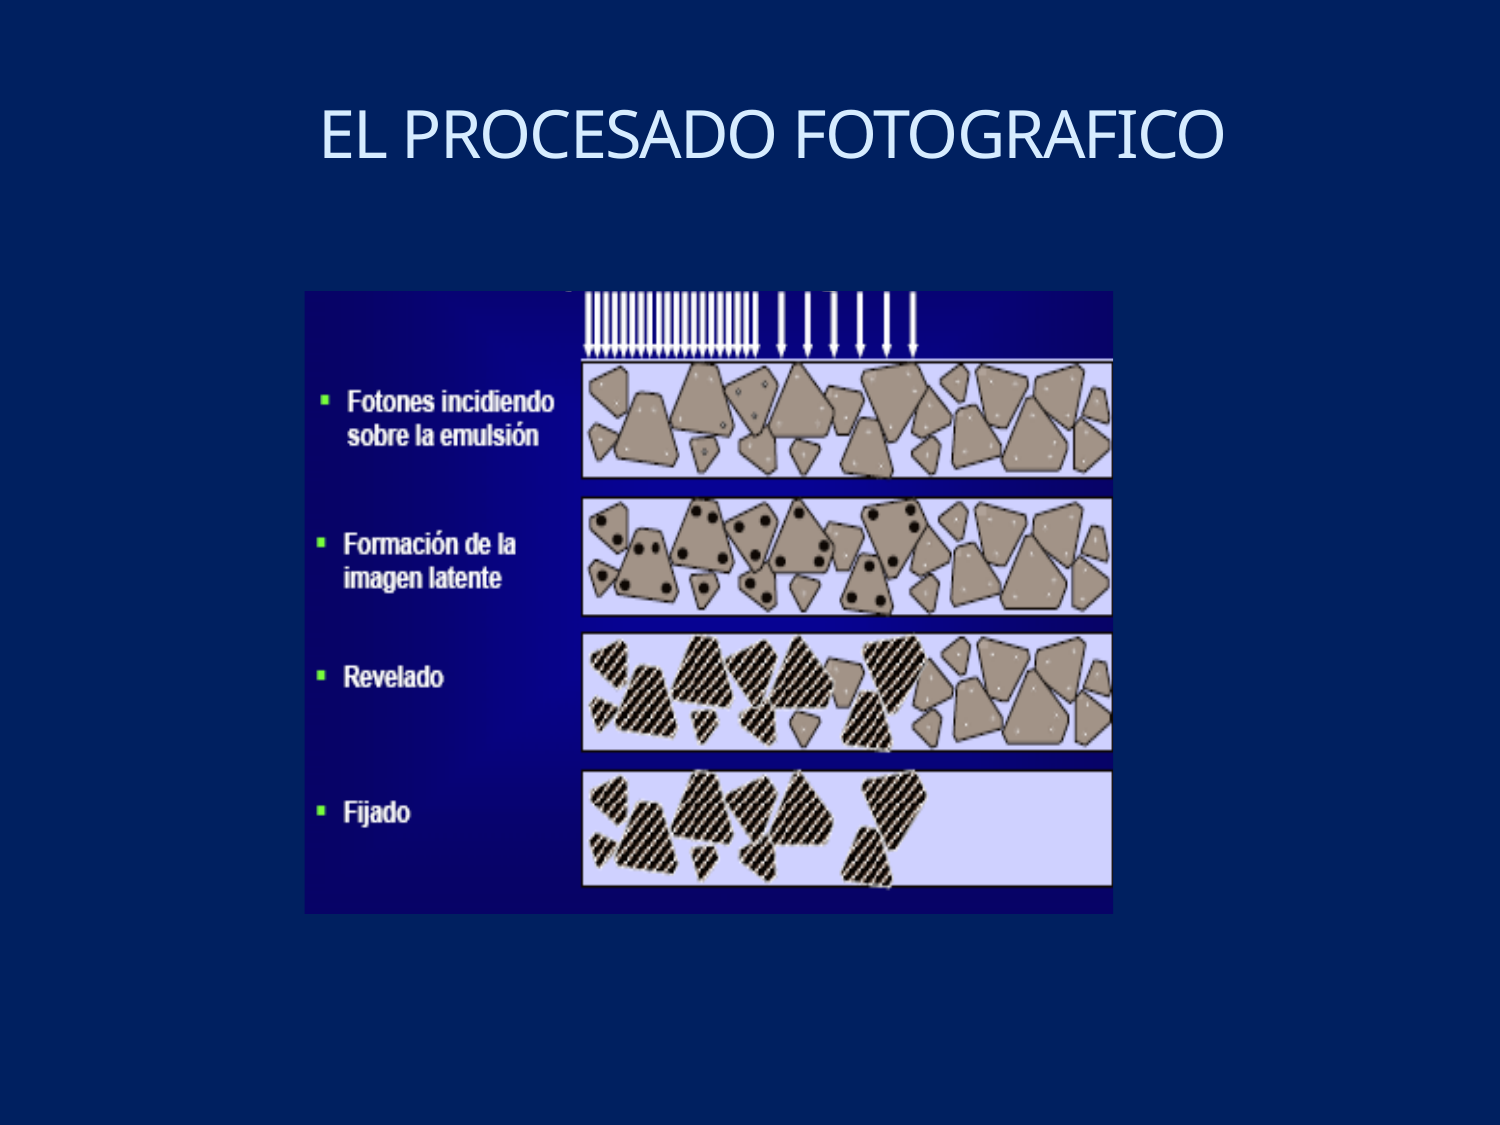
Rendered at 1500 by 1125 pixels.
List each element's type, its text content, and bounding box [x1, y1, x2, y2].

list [304, 290, 1114, 915]
title EL PROCESADO FOTOGRAFICO [150, 83, 1425, 234]
